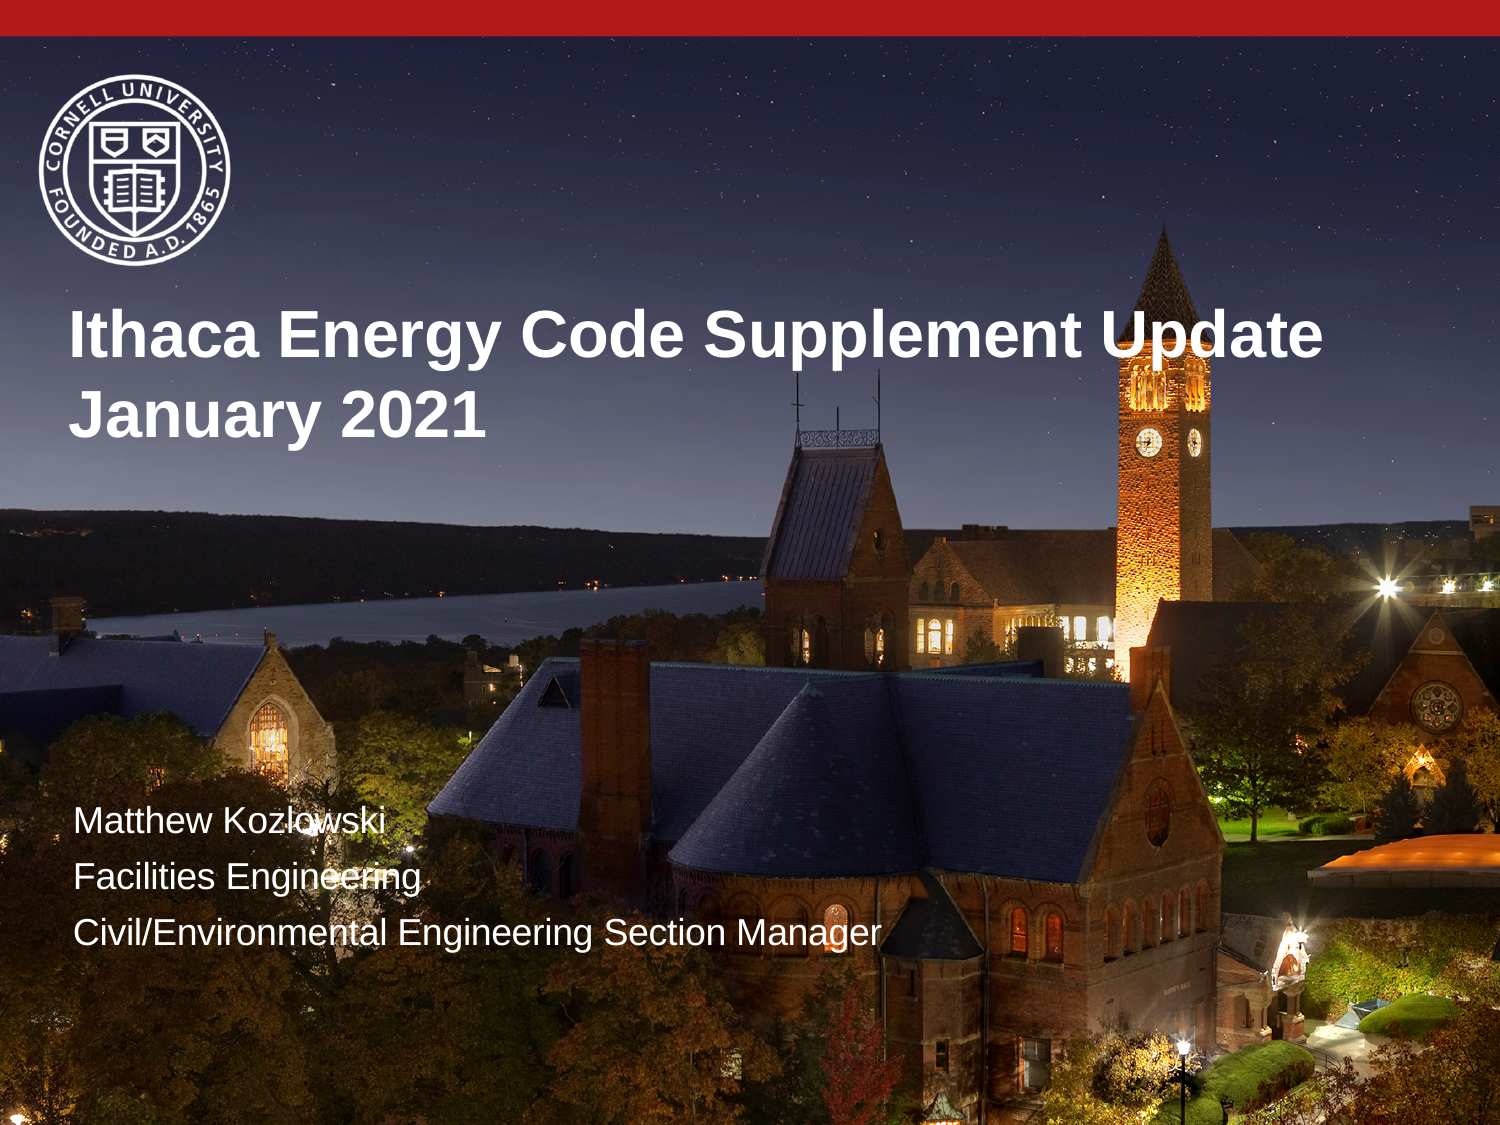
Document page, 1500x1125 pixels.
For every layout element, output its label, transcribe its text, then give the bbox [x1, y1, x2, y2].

picture [0, 37, 1500, 1125]
text_box Ithaca Energy Code Supplement Update January 2021 [66, 288, 1400, 451]
text_box Matthew Kozlowski Facilities Engineering Civil/Environmental Engineering Section Manager [70, 737, 1067, 953]
